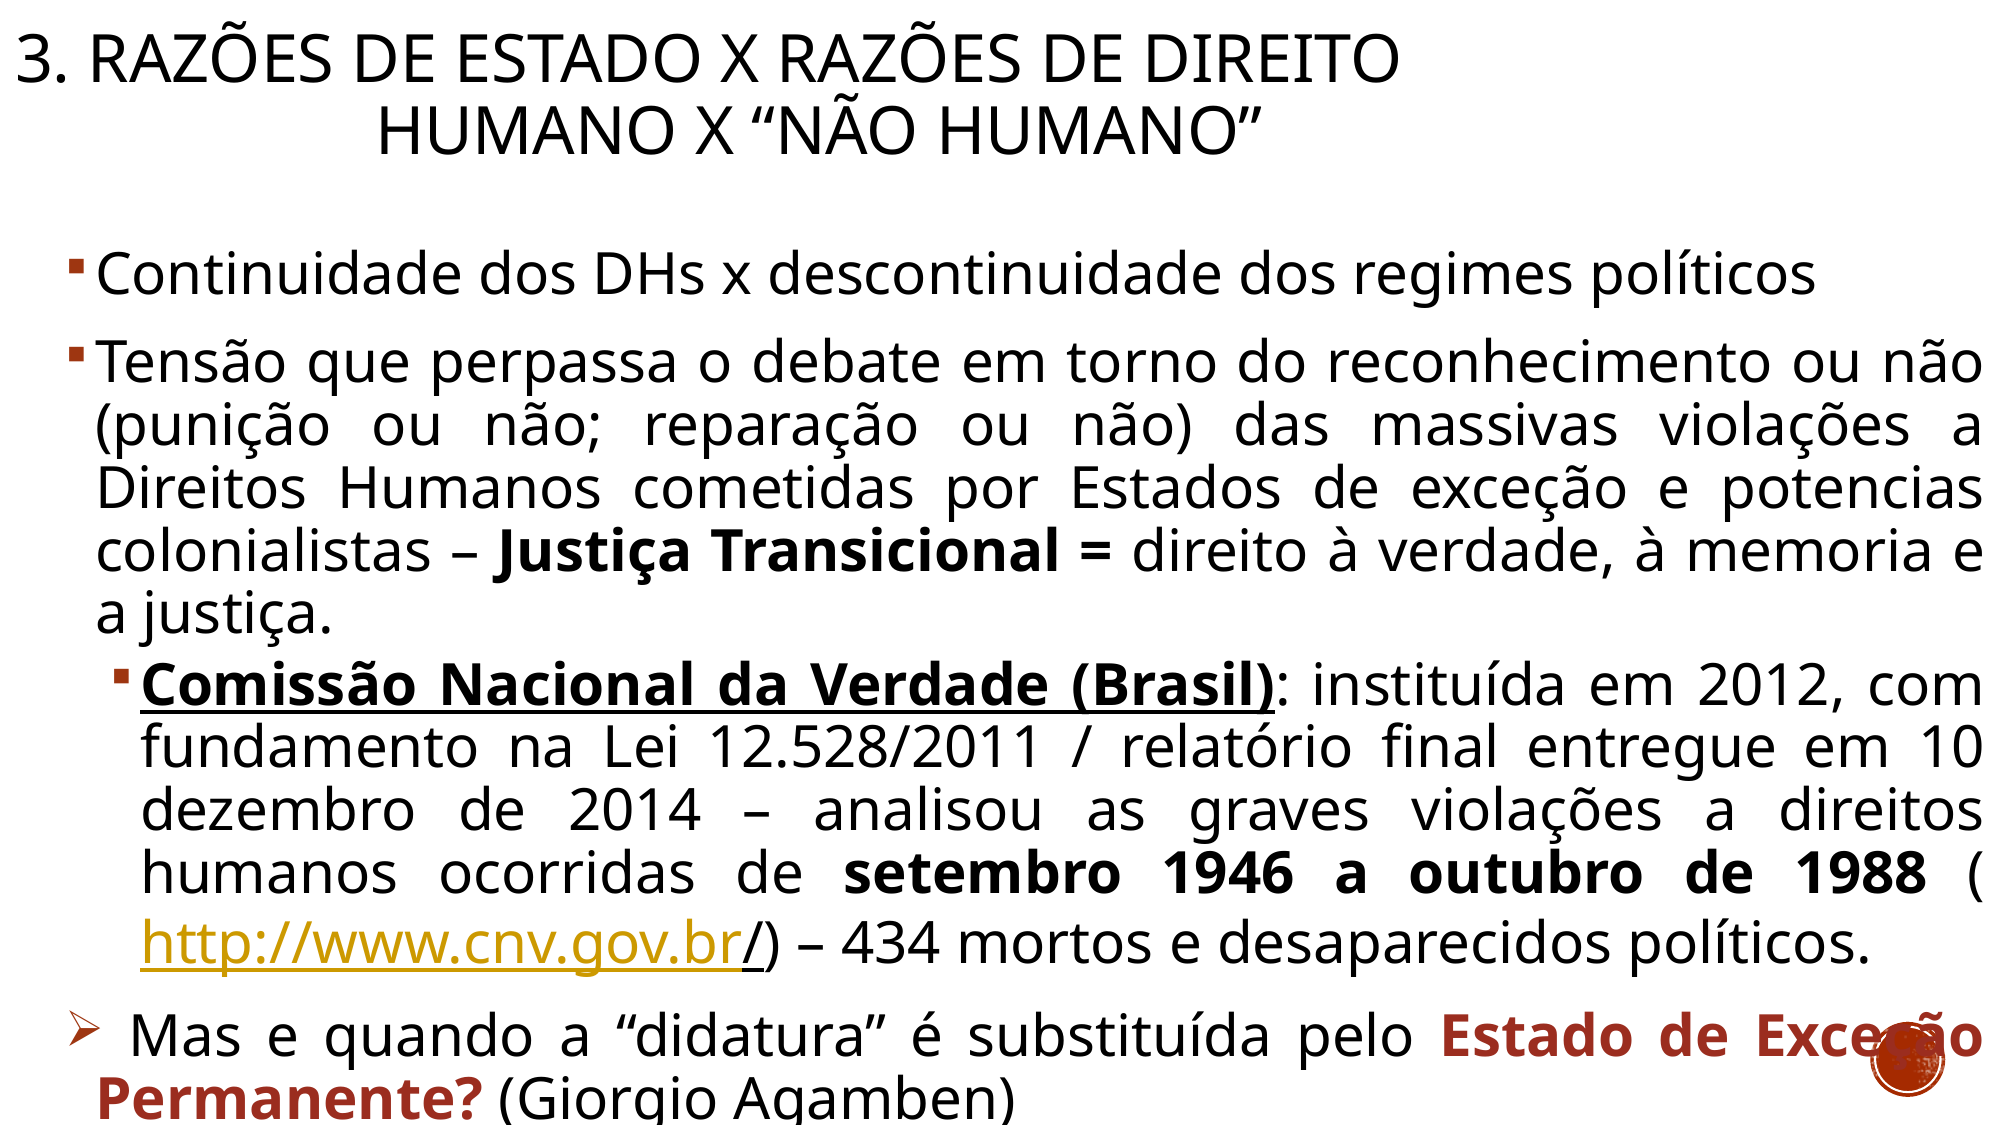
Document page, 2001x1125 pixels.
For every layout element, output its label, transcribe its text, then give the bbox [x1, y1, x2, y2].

title 3. Razões de estado x razões de direito humano x “não humano” [0, 16, 2000, 177]
list Continuidade dos DHs x descontinuidade dos regimes políticos Tensão que perpassa o debate em torno do reconhecimento ou não (punição ou não; reparação ou não) das massivas violações a Direitos Humanos cometidas por Estados de exceção e potencias colonialistas – Justiça Transicional = direito à verdade, à memoria e a justiça. Comissão Nacional da Verdade (Brasil): instituída em 2012, com fundamento na Lei 12.528/2011 / relatório final entregue em 10 dezembro de 2014 – analisou as graves violações a direitos humanos ocorridas de setembro 1946 a outubro de 1988 (http://www.cnv.gov.br/) – 434 mortos e desaparecidos políticos. Mas e quando a “didatura” é substituída pelo Estado de Exceção Permanente? (Giorgio Agamben) [50, 237, 2000, 1125]
